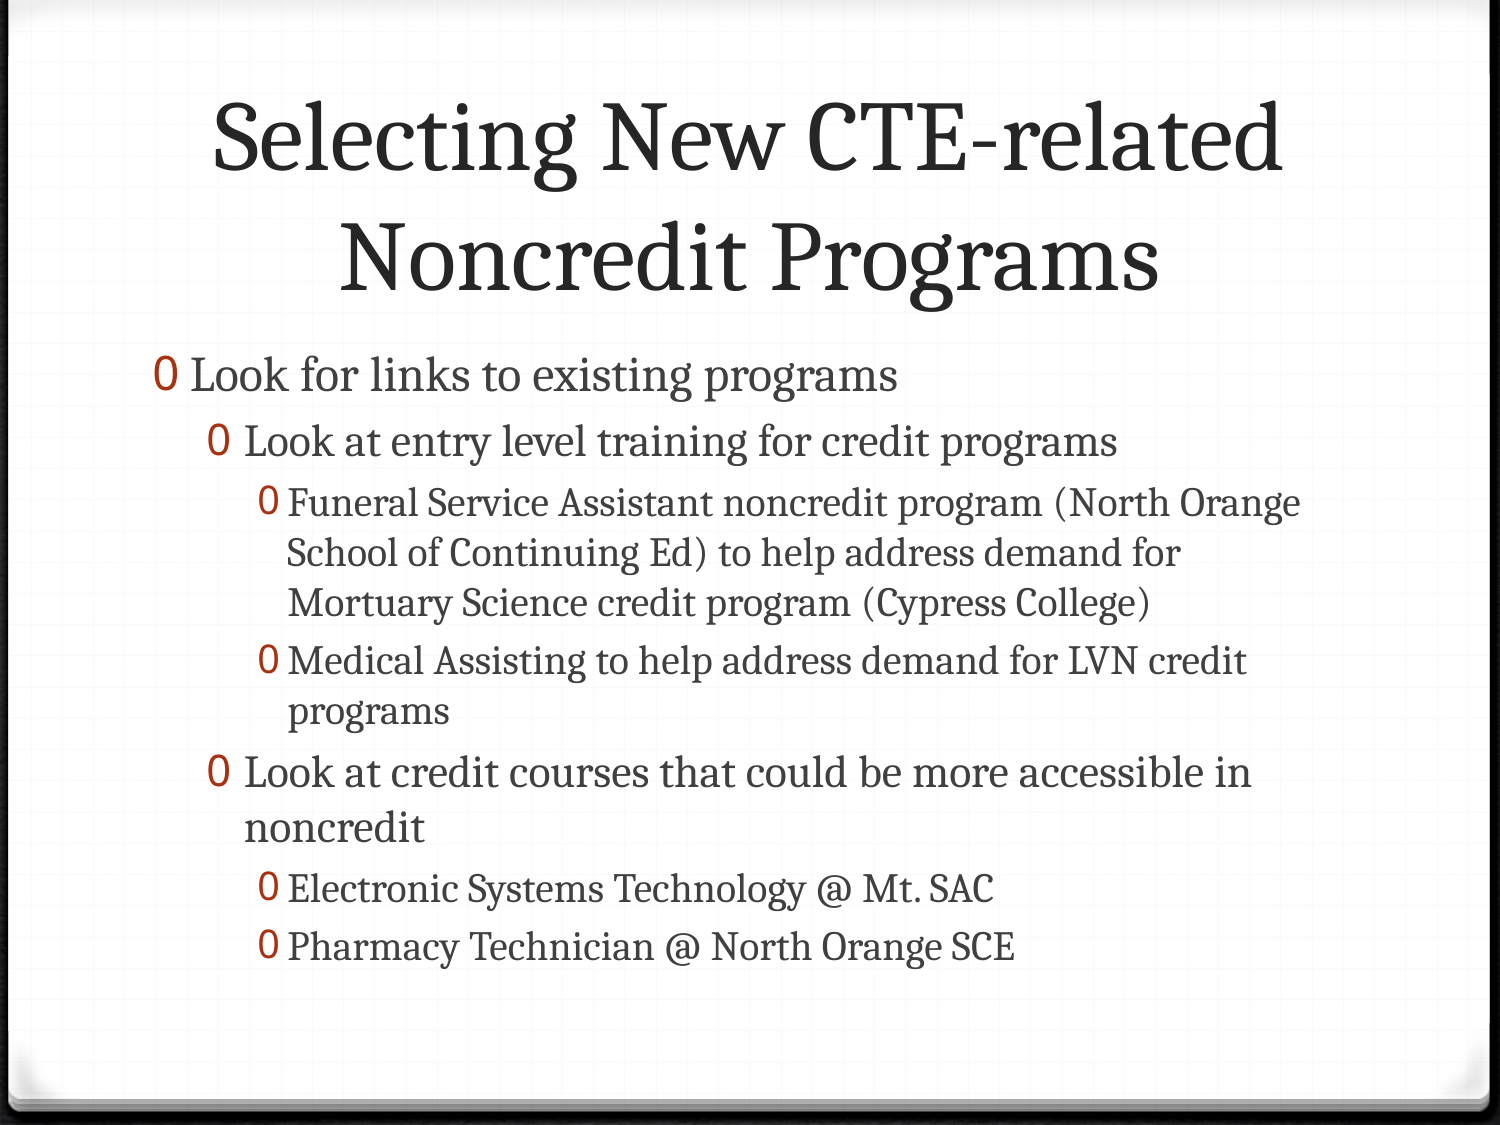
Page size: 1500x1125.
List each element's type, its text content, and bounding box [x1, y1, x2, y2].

picture [0, 0, 1500, 1125]
title Selecting New CTE-related Noncredit Programs [90, 71, 1410, 309]
list Look for links to existing programs Look at entry level training for credit programs Funeral Service Assistant noncredit program (North Orange School of Continuing Ed) to help address demand for Mortuary Science credit program (Cypress College) Medical Assisting to help address demand for LVN credit programs Look at credit courses that could be more accessible in noncredit Electronic Systems Technology @ Mt. SAC Pharmacy Technician @ North Orange SCE [137, 334, 1363, 1089]
